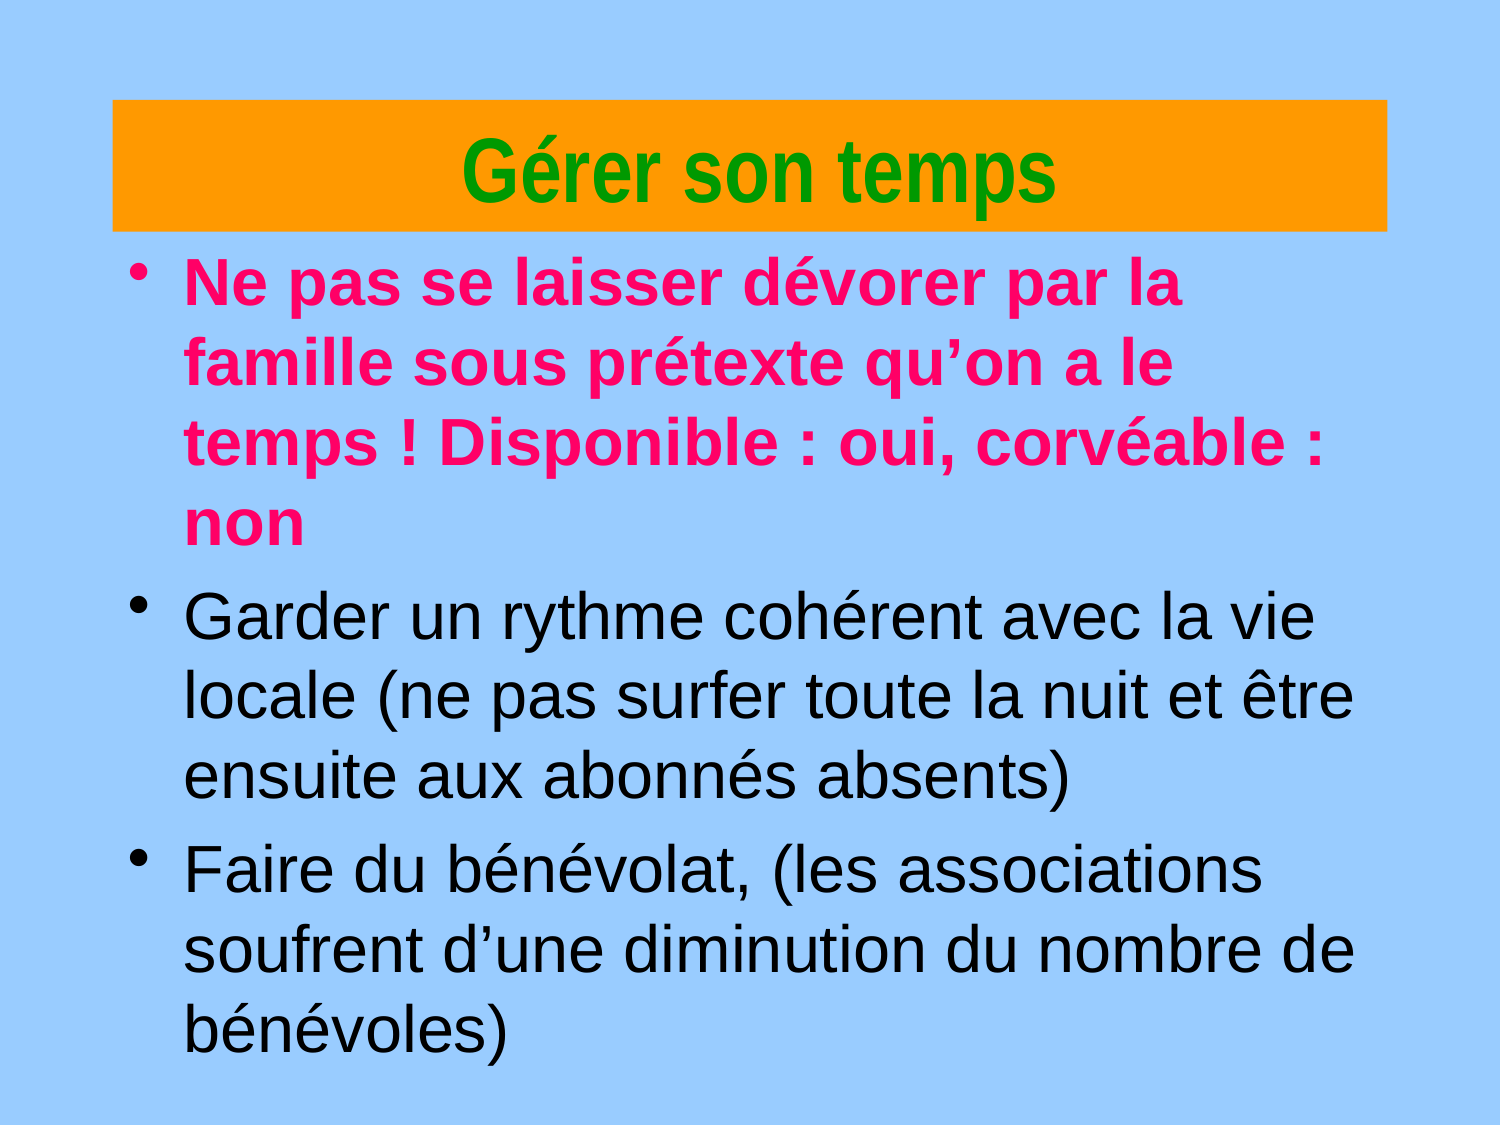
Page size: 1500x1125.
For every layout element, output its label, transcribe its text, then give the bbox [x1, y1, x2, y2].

list Ne pas se laisser dévorer par la famille sous prétexte qu’on a le temps ! Disponible : oui, corvéable : non Garder un rythme cohérent avec la vie locale (ne pas surfer toute la nuit et être ensuite aux abonnés absents) Faire du bénévolat, (les associations soufrent d’une diminution du nombre de bénévoles) [112, 231, 1388, 966]
title Gérer son temps [112, 99, 1388, 231]
